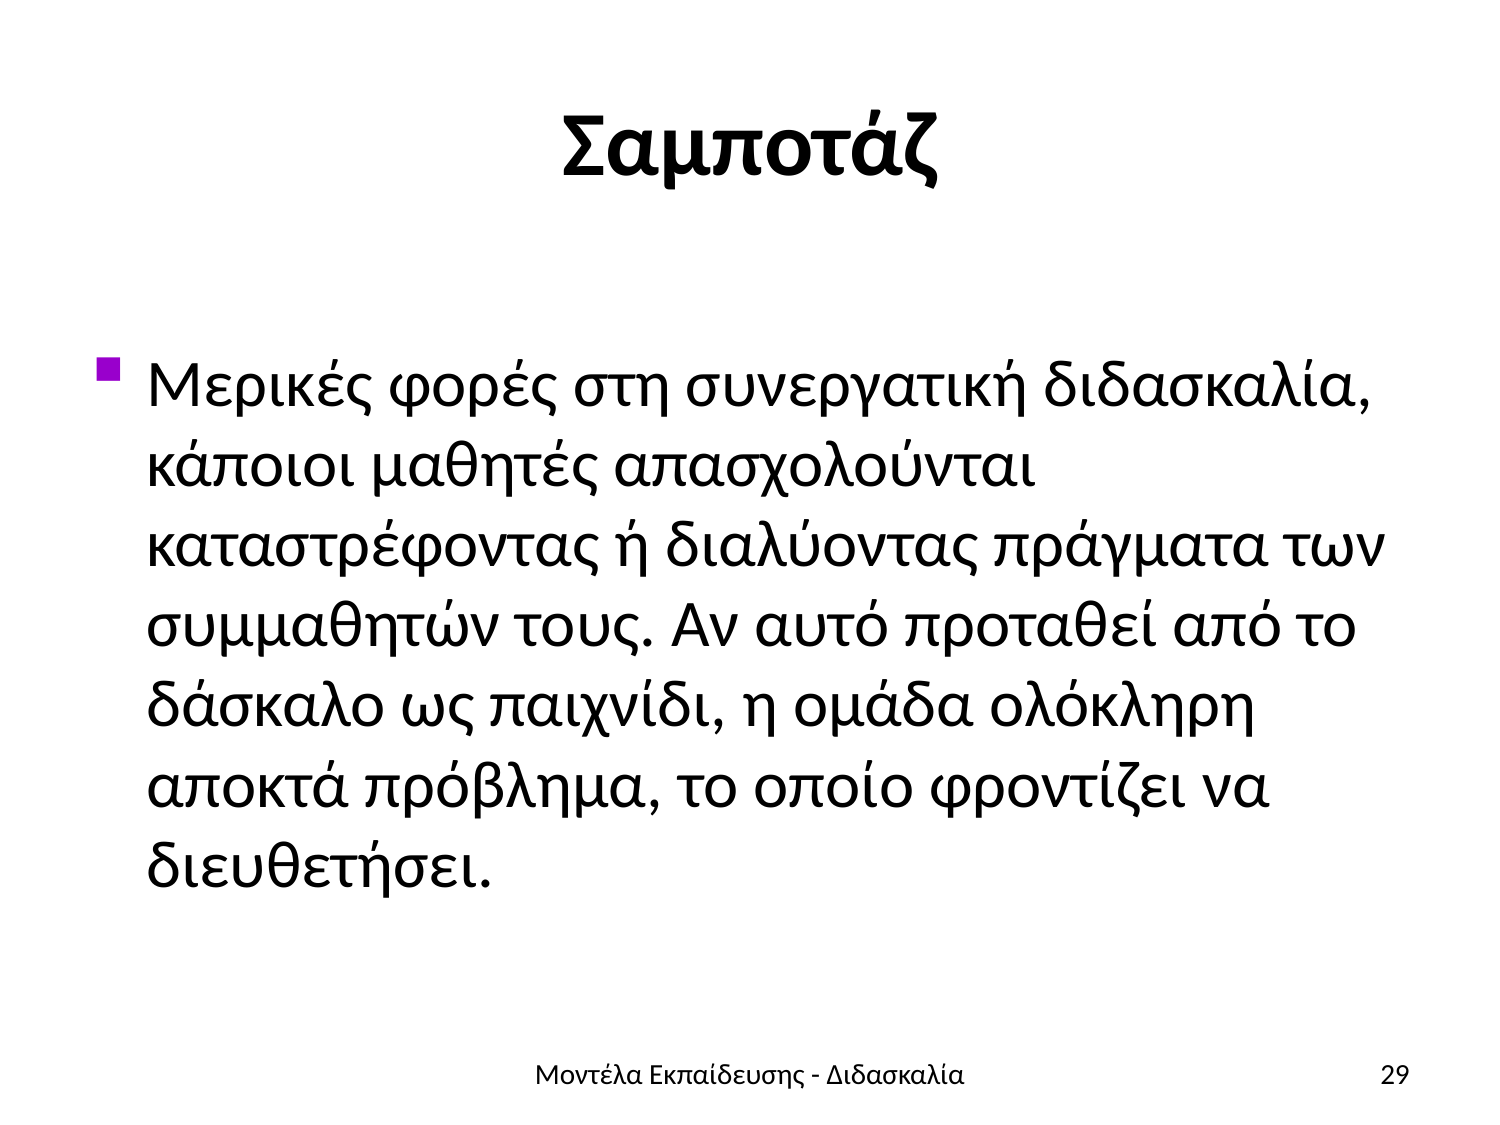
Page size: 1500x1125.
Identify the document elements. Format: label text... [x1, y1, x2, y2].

list Μερικές φορές στη συνεργατική διδασκαλία, κάποιοι μαθητές απασχολούνται καταστρέφοντας ή διαλύοντας πράγματα των συμμαθητών τους. Αν αυτό προταθεί από το δάσκαλο ως παιχνίδι, η ομάδα ολόκληρη αποκτά πρόβλημα, το οποίο φροντίζει να διευθετήσει. [75, 262, 1425, 1005]
slide_number 29 [1074, 1042, 1425, 1103]
title Σαμποτάζ [75, 45, 1425, 233]
footer Μοντέλα Εκπαίδευσης - Διδασκαλία [512, 1042, 988, 1103]
